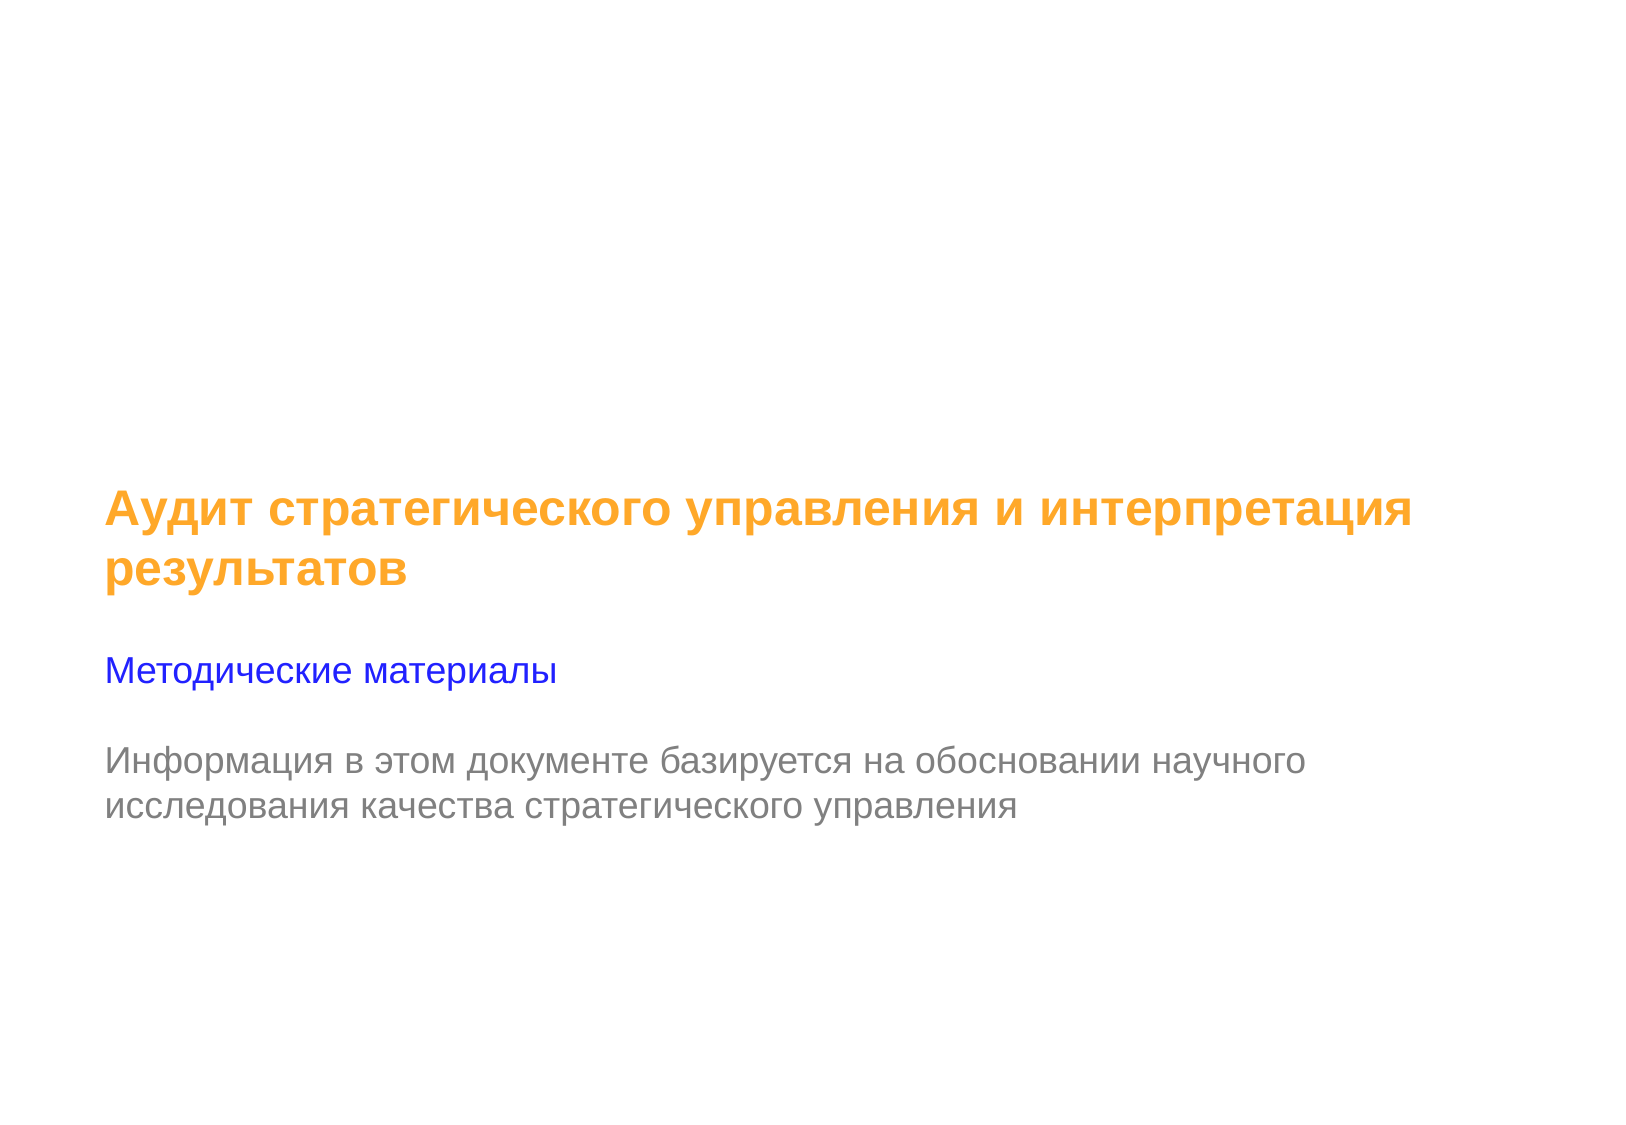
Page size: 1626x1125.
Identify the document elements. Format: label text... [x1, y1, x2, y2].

subtitle Методические материалы Информация в этом документе базируется на обосновании научного исследования качества стратегического управления [89, 638, 1487, 901]
title Аудит стратегического управления и интерпретация результатов [89, 467, 1488, 596]
